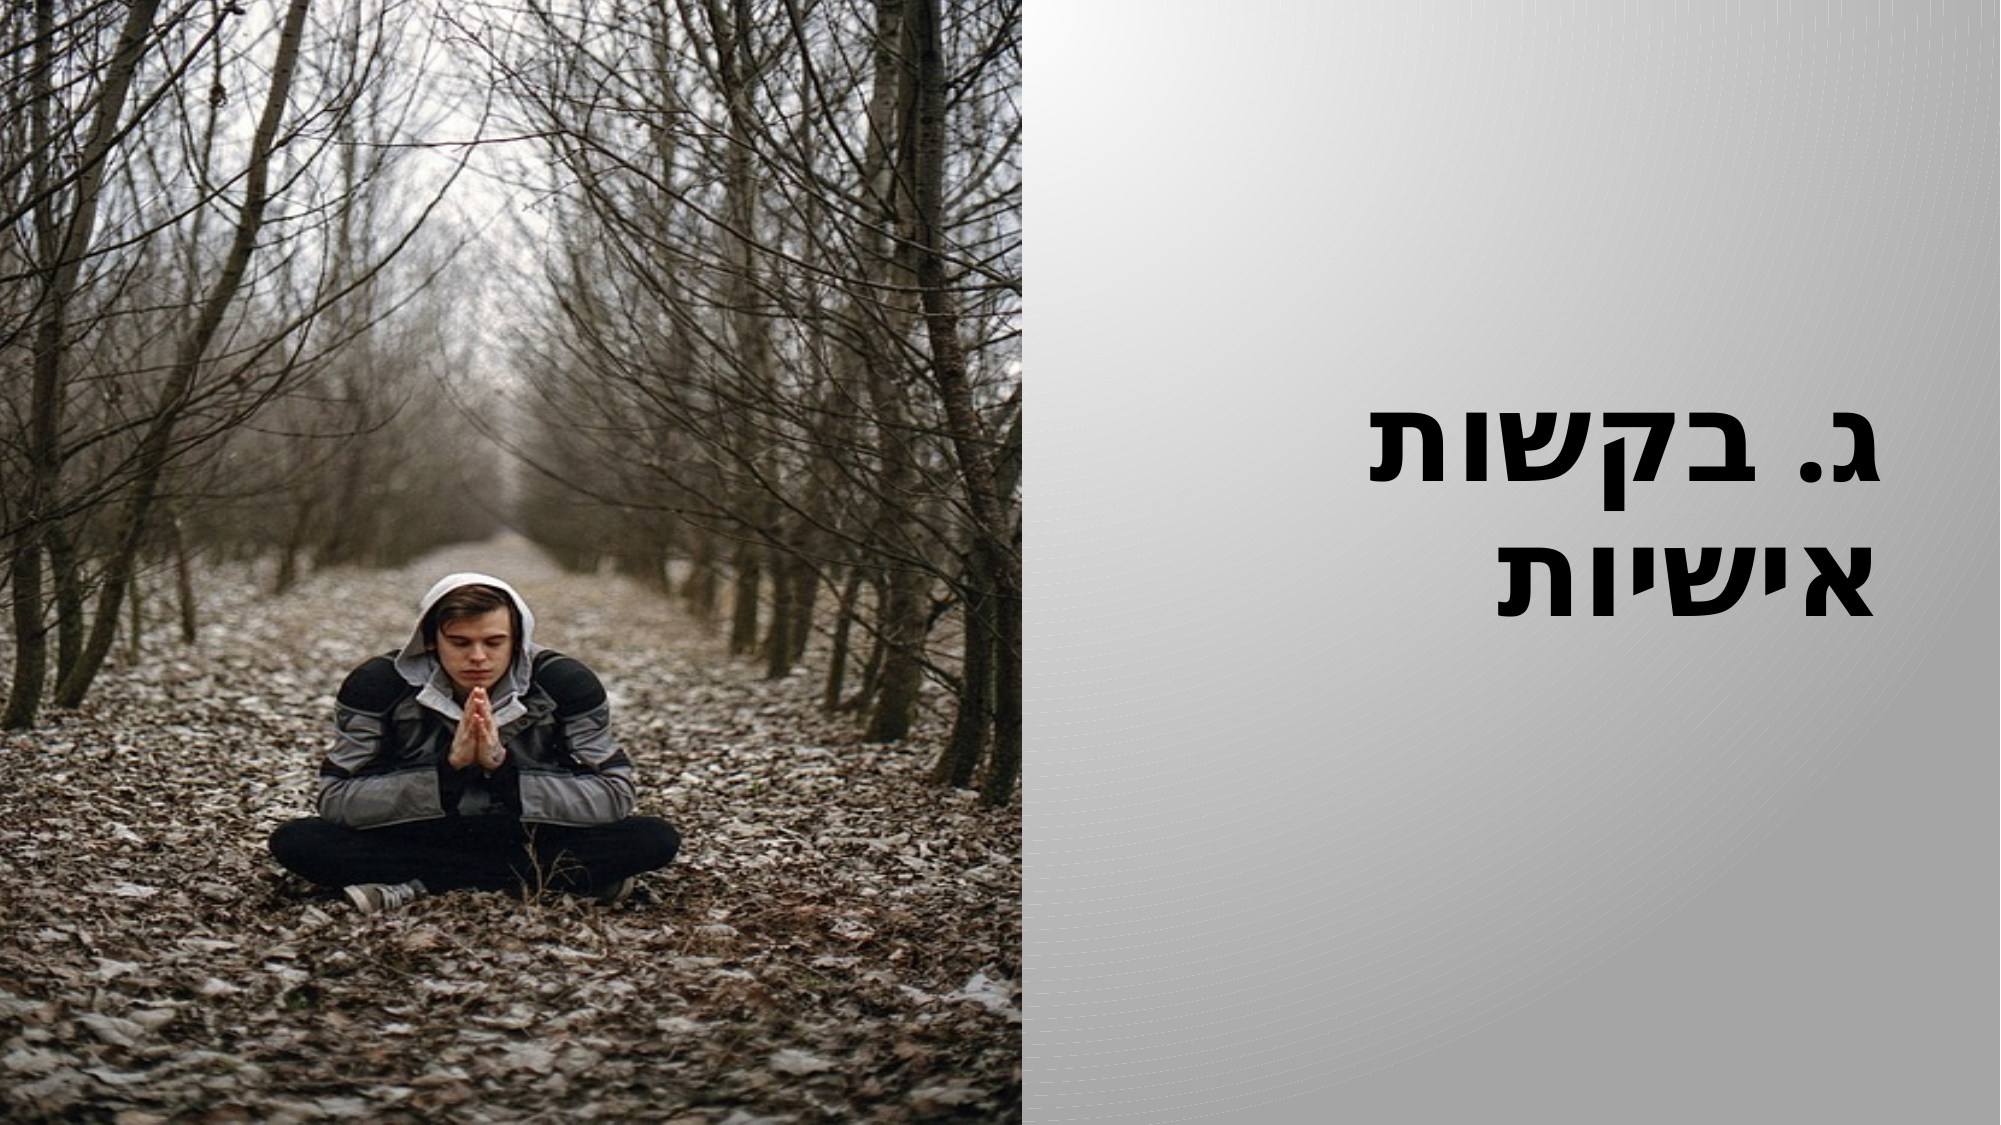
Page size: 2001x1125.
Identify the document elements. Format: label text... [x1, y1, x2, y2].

title ג. בקשות אישיות [1055, 399, 1900, 617]
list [0, 0, 1021, 1125]
